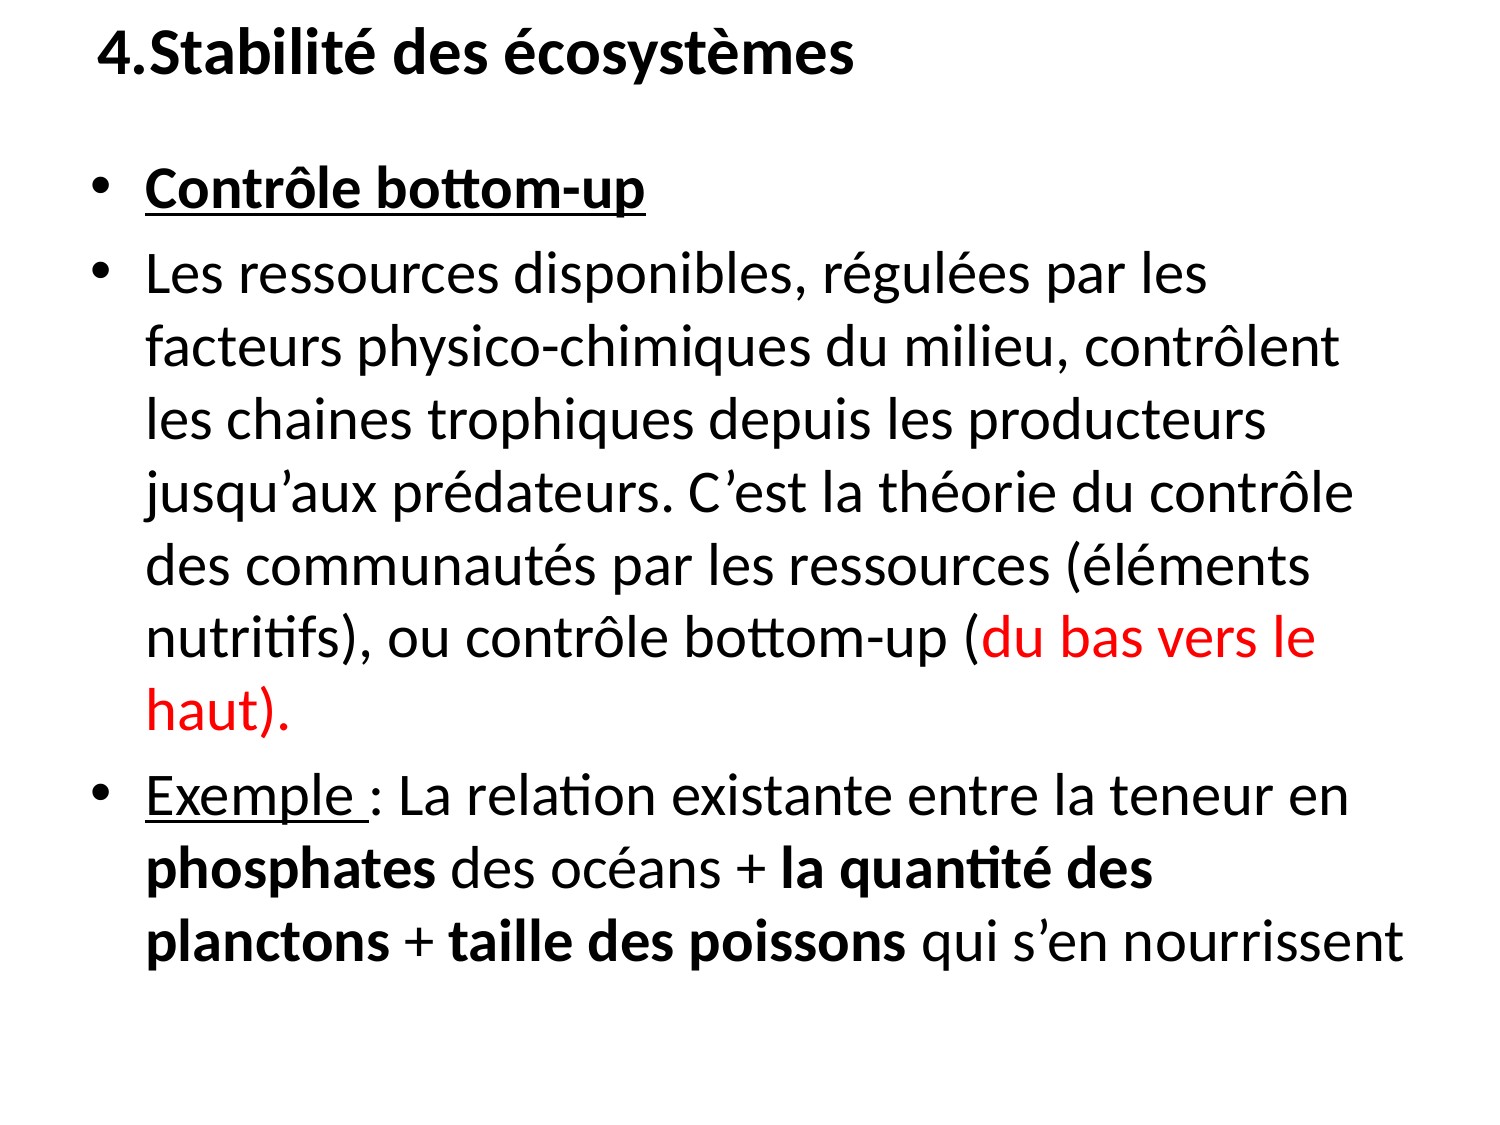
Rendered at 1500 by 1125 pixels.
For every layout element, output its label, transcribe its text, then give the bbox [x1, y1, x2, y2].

list Contrôle bottom-up Les ressources disponibles, régulées par les facteurs physico-chimiques du milieu, contrôlent les chaines trophiques depuis les producteurs jusqu’aux prédateurs. C’est la théorie du contrôle des communautés par les ressources (éléments nutritifs), ou contrôle bottom-up (du bas vers le haut). Exemple : La relation existante entre la teneur en phosphates des océans + la quantité des planctons + taille des poissons qui s’en nourrissent [75, 140, 1425, 1005]
title 4.Stabilité des écosystèmes [82, 0, 1432, 96]
